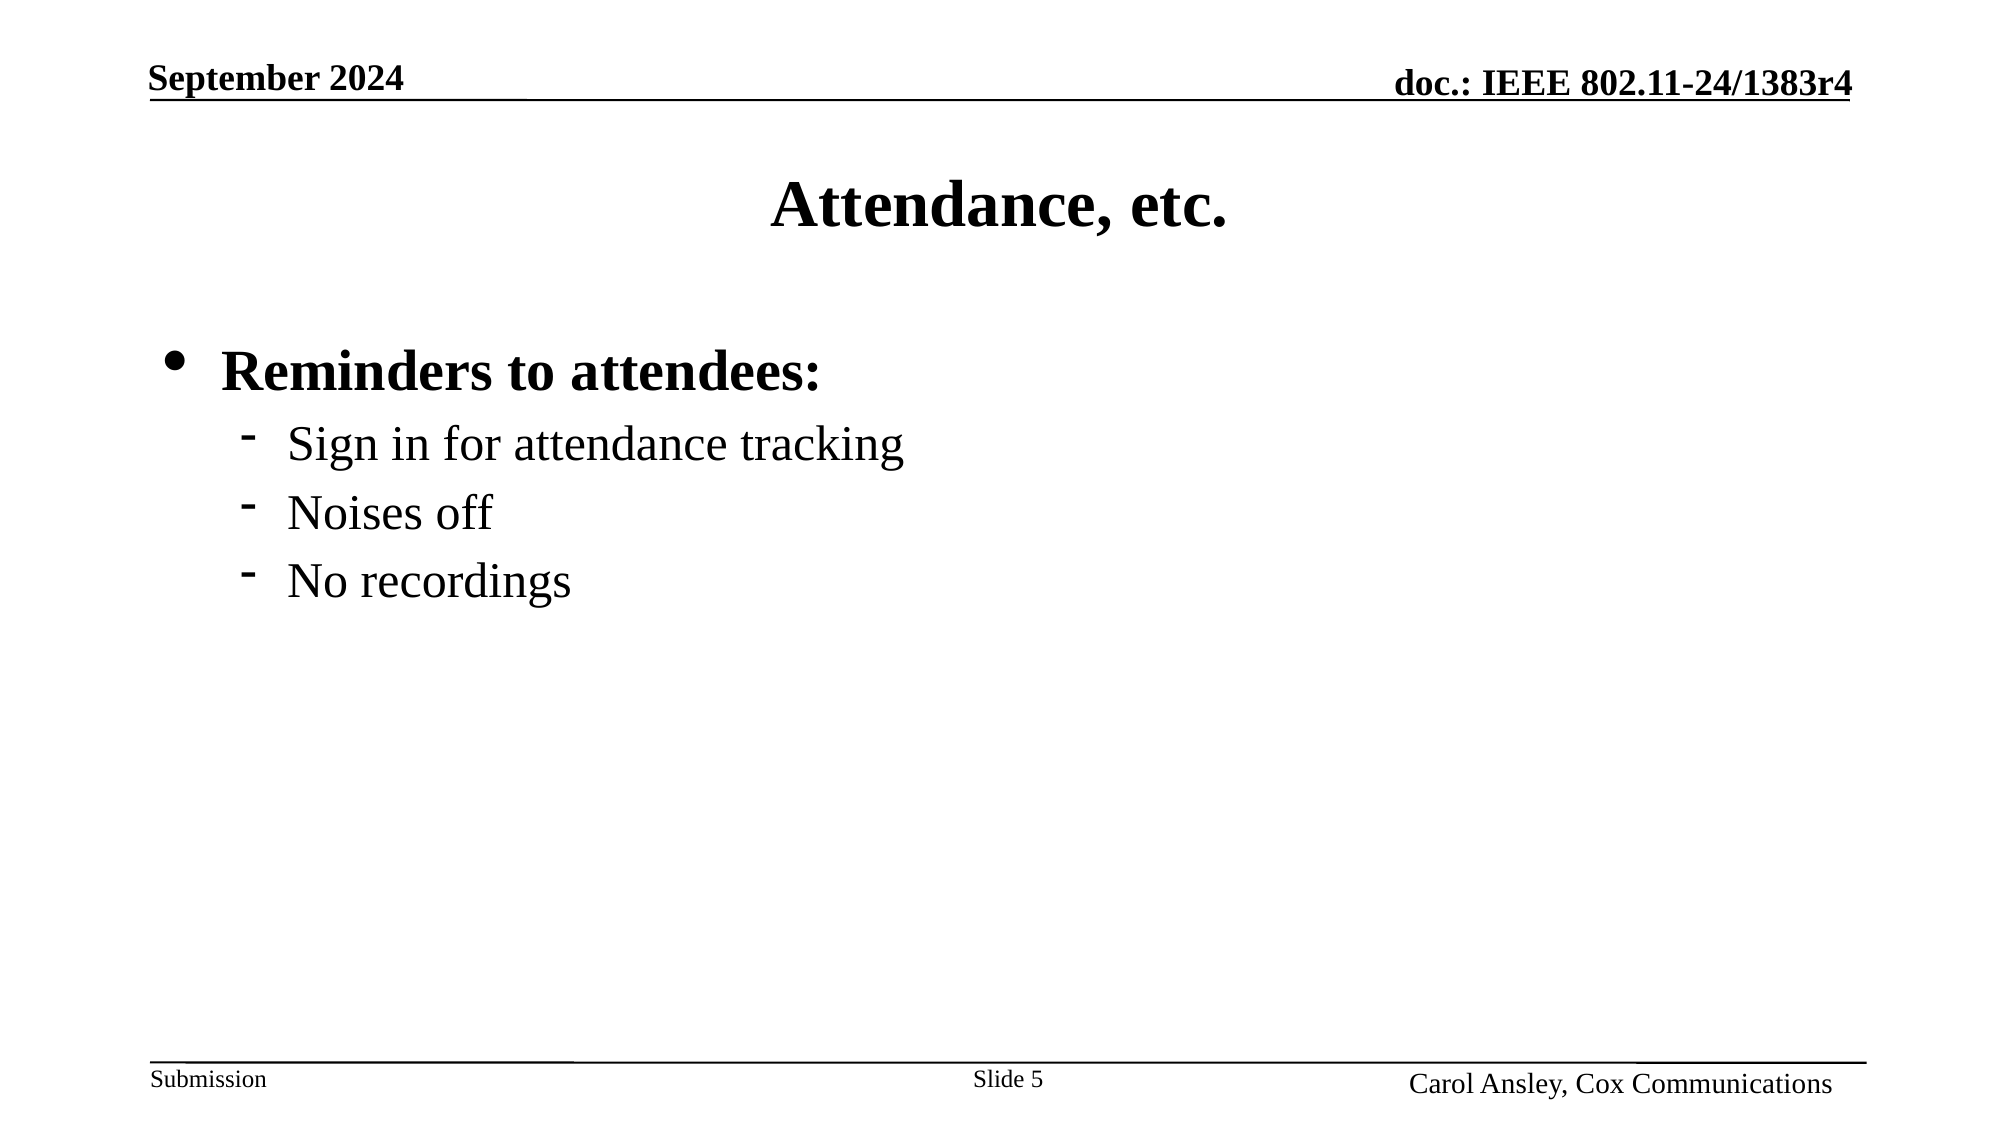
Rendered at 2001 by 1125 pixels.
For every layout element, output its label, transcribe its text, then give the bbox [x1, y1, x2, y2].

slide_number Slide 5 [950, 1061, 1067, 1123]
list Reminders to attendees: Sign in for attendance tracking Noises off No recordings [149, 324, 1850, 1000]
title Attendance, etc. [149, 112, 1850, 288]
